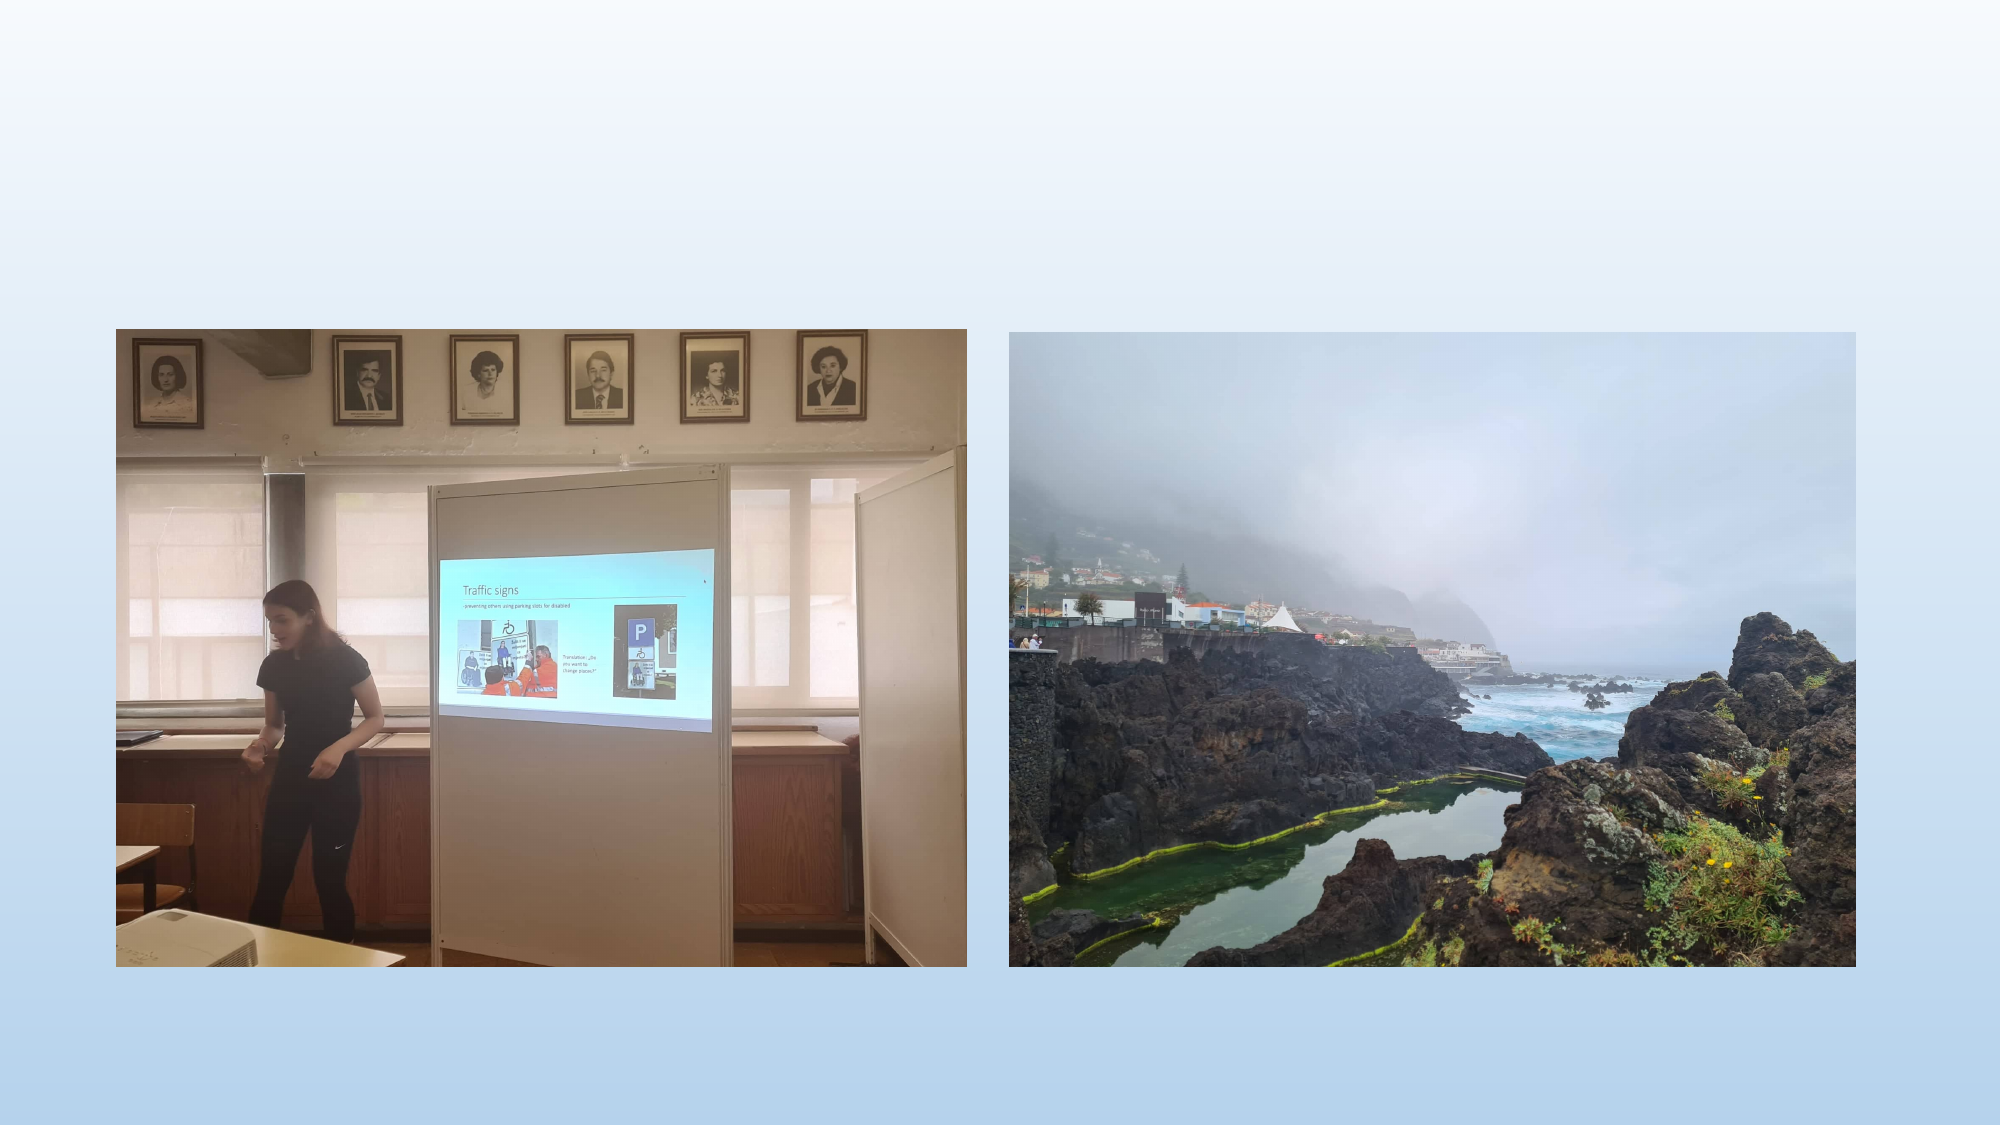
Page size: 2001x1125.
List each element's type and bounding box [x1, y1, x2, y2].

list [116, 329, 967, 967]
picture [1009, 332, 1856, 967]
